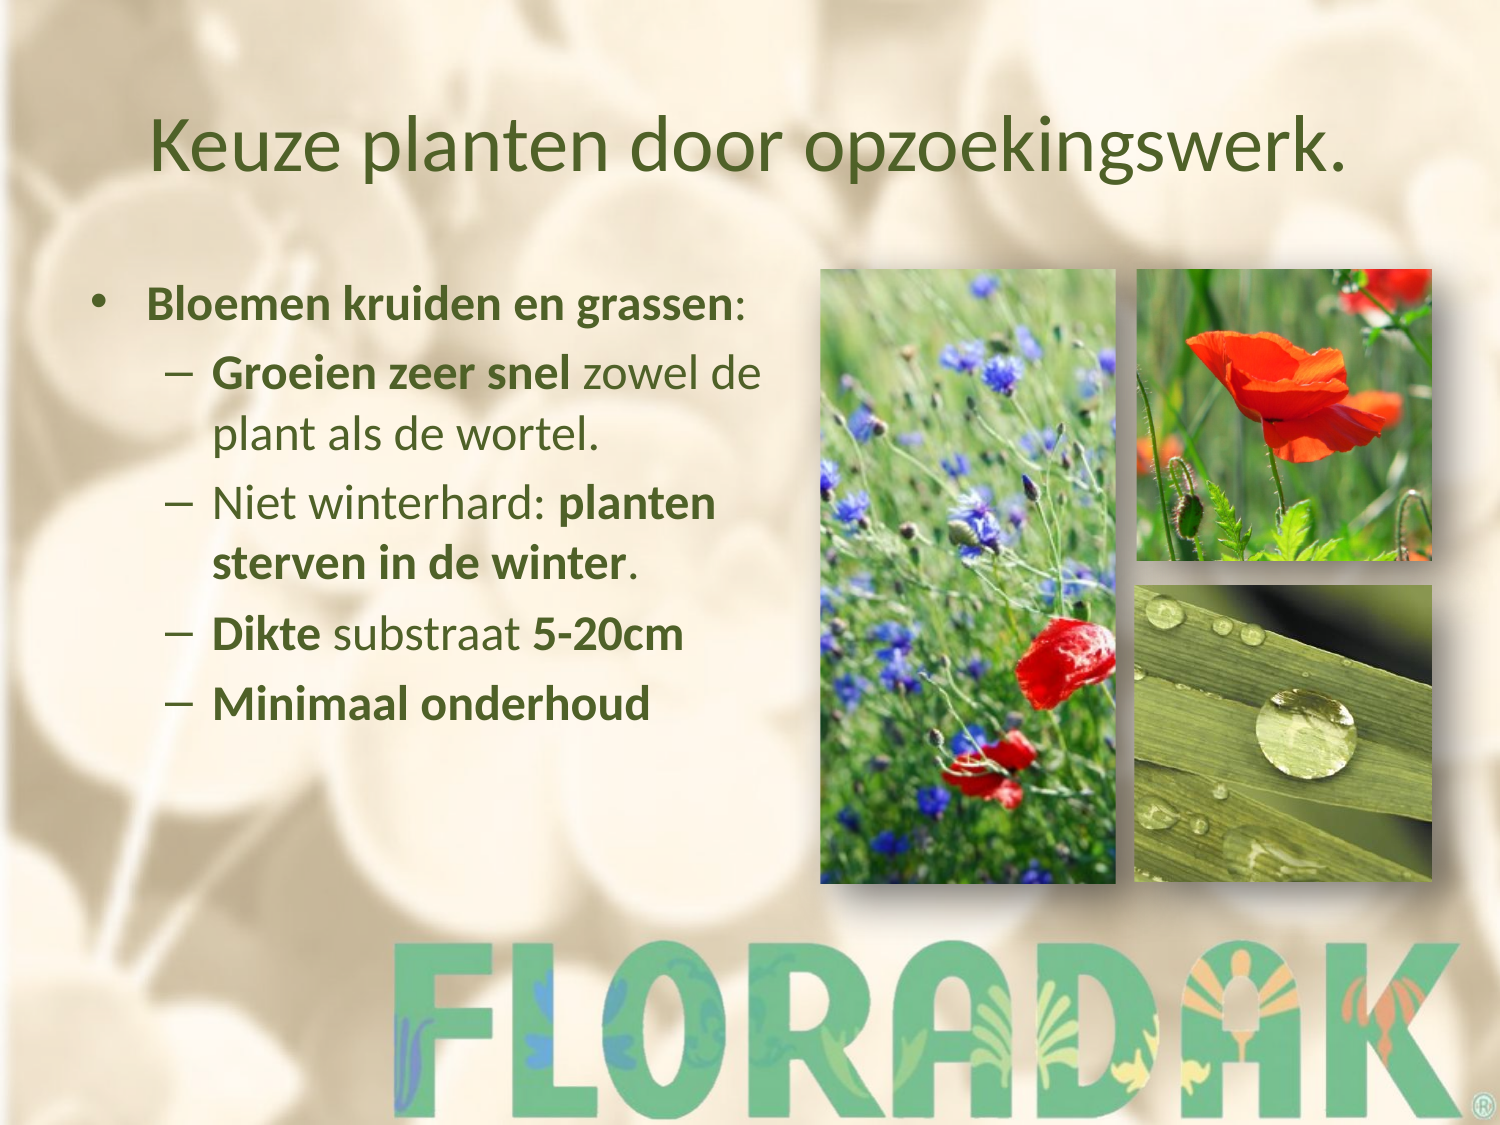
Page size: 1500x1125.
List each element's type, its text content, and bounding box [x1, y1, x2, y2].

list Bloemen kruiden en grassen: Groeien zeer snel zowel de plant als de wortel. Niet winterhard: planten sterven in de winter. Dikte substraat 5-20cm Minimaal onderhoud [75, 262, 856, 938]
title Keuze planten door opzoekingswerk. [75, 45, 1425, 233]
picture [1134, 585, 1433, 882]
picture [820, 269, 1116, 884]
picture [1136, 269, 1433, 562]
